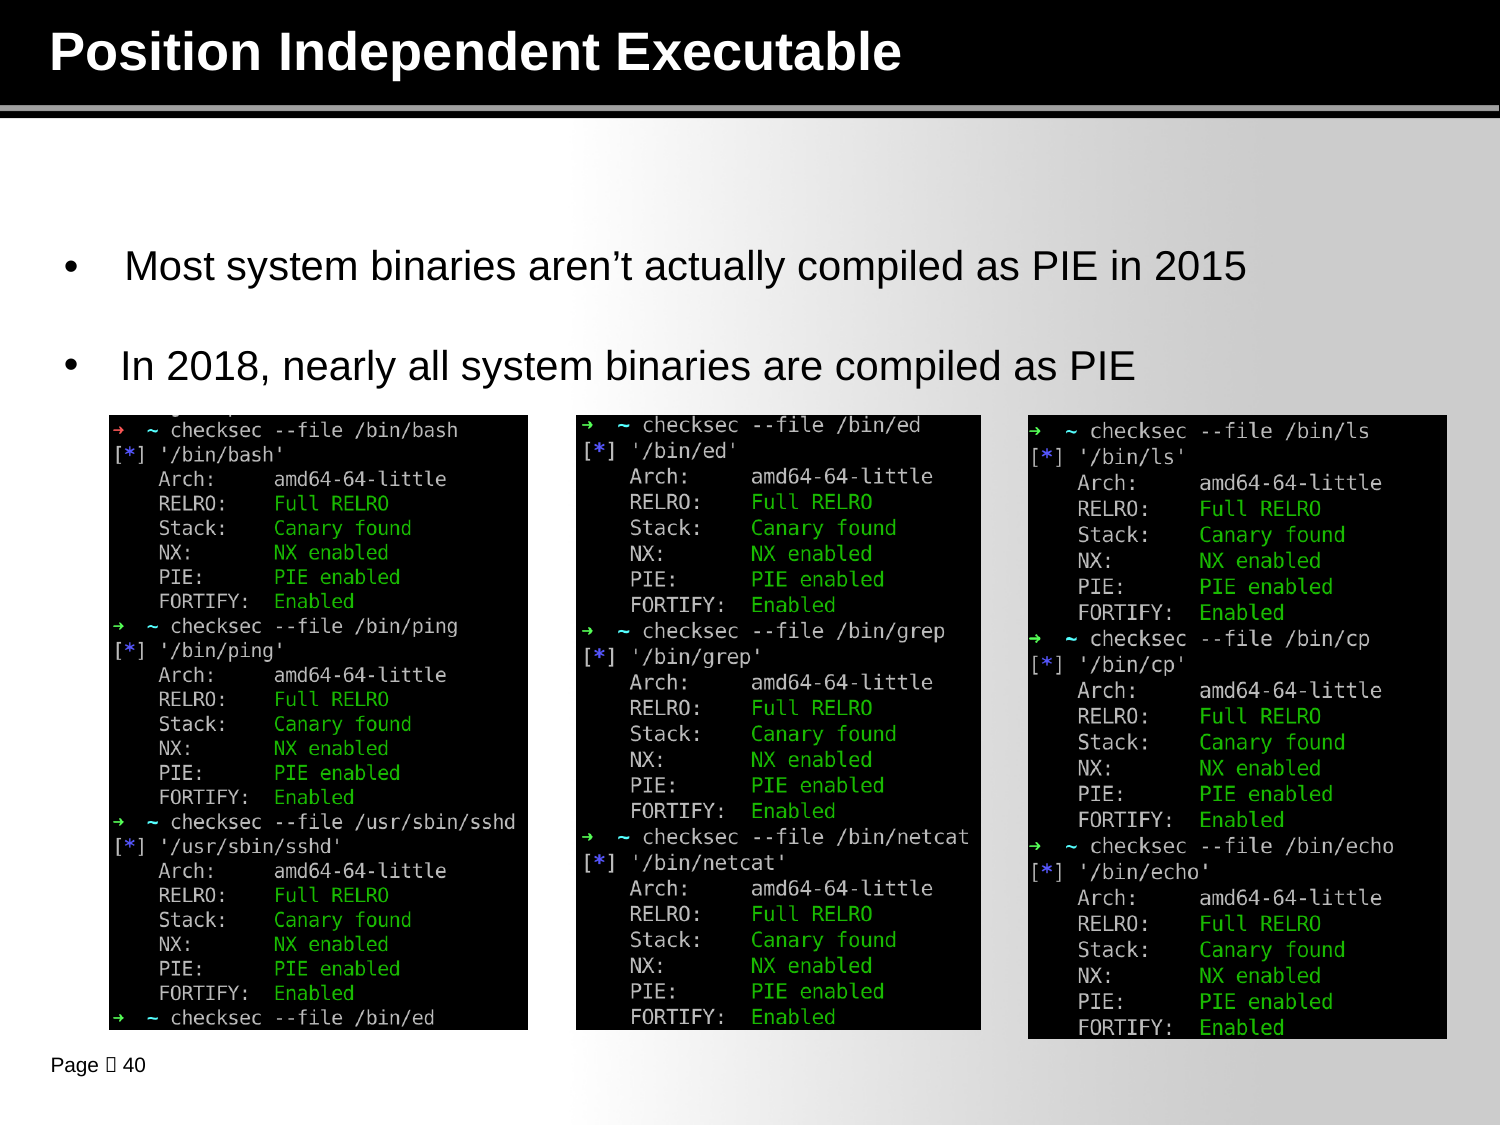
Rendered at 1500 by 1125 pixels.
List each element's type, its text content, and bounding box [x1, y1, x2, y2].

text_box • Most system binaries aren’t actually compiled as PIE in 2015 In 2018, nearly all system binaries are compiled as PIE [49, 231, 1476, 397]
picture [0, 0, 1500, 1125]
title Position Independent Executable [49, 16, 1447, 123]
